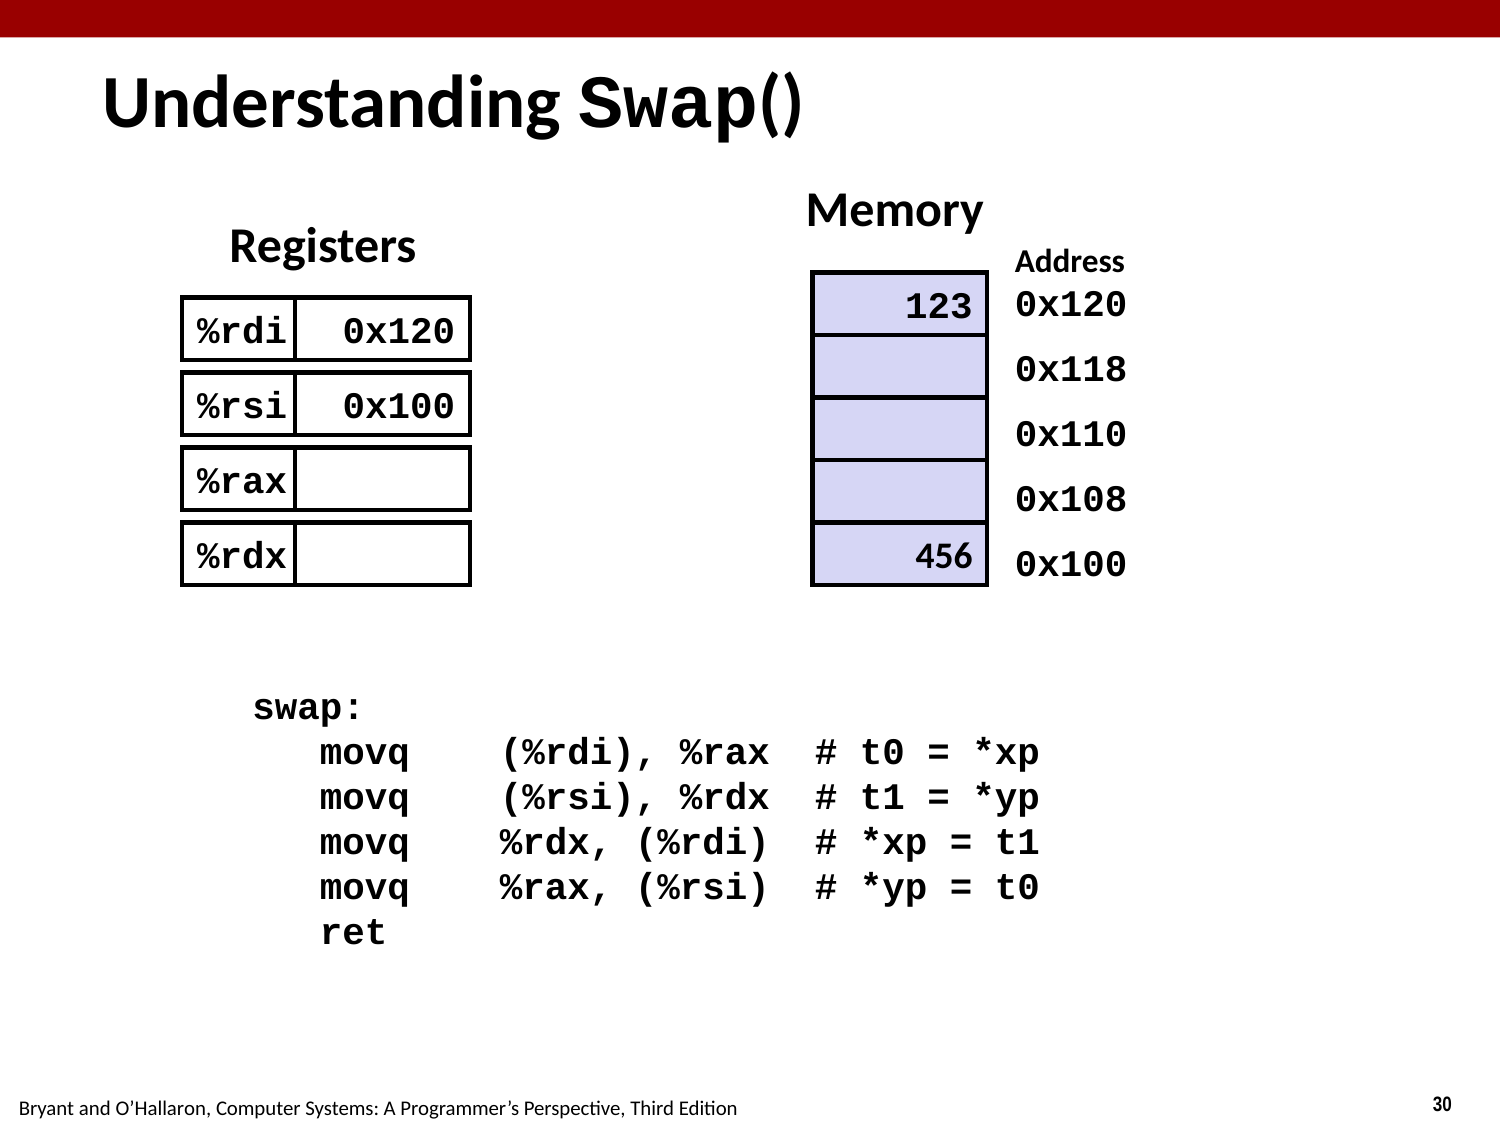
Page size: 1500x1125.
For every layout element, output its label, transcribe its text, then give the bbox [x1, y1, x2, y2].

text_box Registers [214, 205, 432, 281]
text_box [812, 460, 988, 522]
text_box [999, 231, 1201, 592]
text_box 456 [812, 522, 988, 585]
text_box 123 [812, 272, 988, 335]
text_box [812, 397, 988, 460]
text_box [181, 297, 470, 586]
title Understanding Swap() [87, 49, 1134, 145]
text_box swap: movq (%rdi), %rax # t0 = *xp movq (%rsi), %rdx # t1 = *yp movq %rdx, (%rdi) # *xp = t1 movq %rax, (%rsi) # *yp = t0 ret [237, 674, 1200, 960]
text_box [812, 335, 988, 397]
text_box Memory [790, 169, 1000, 245]
